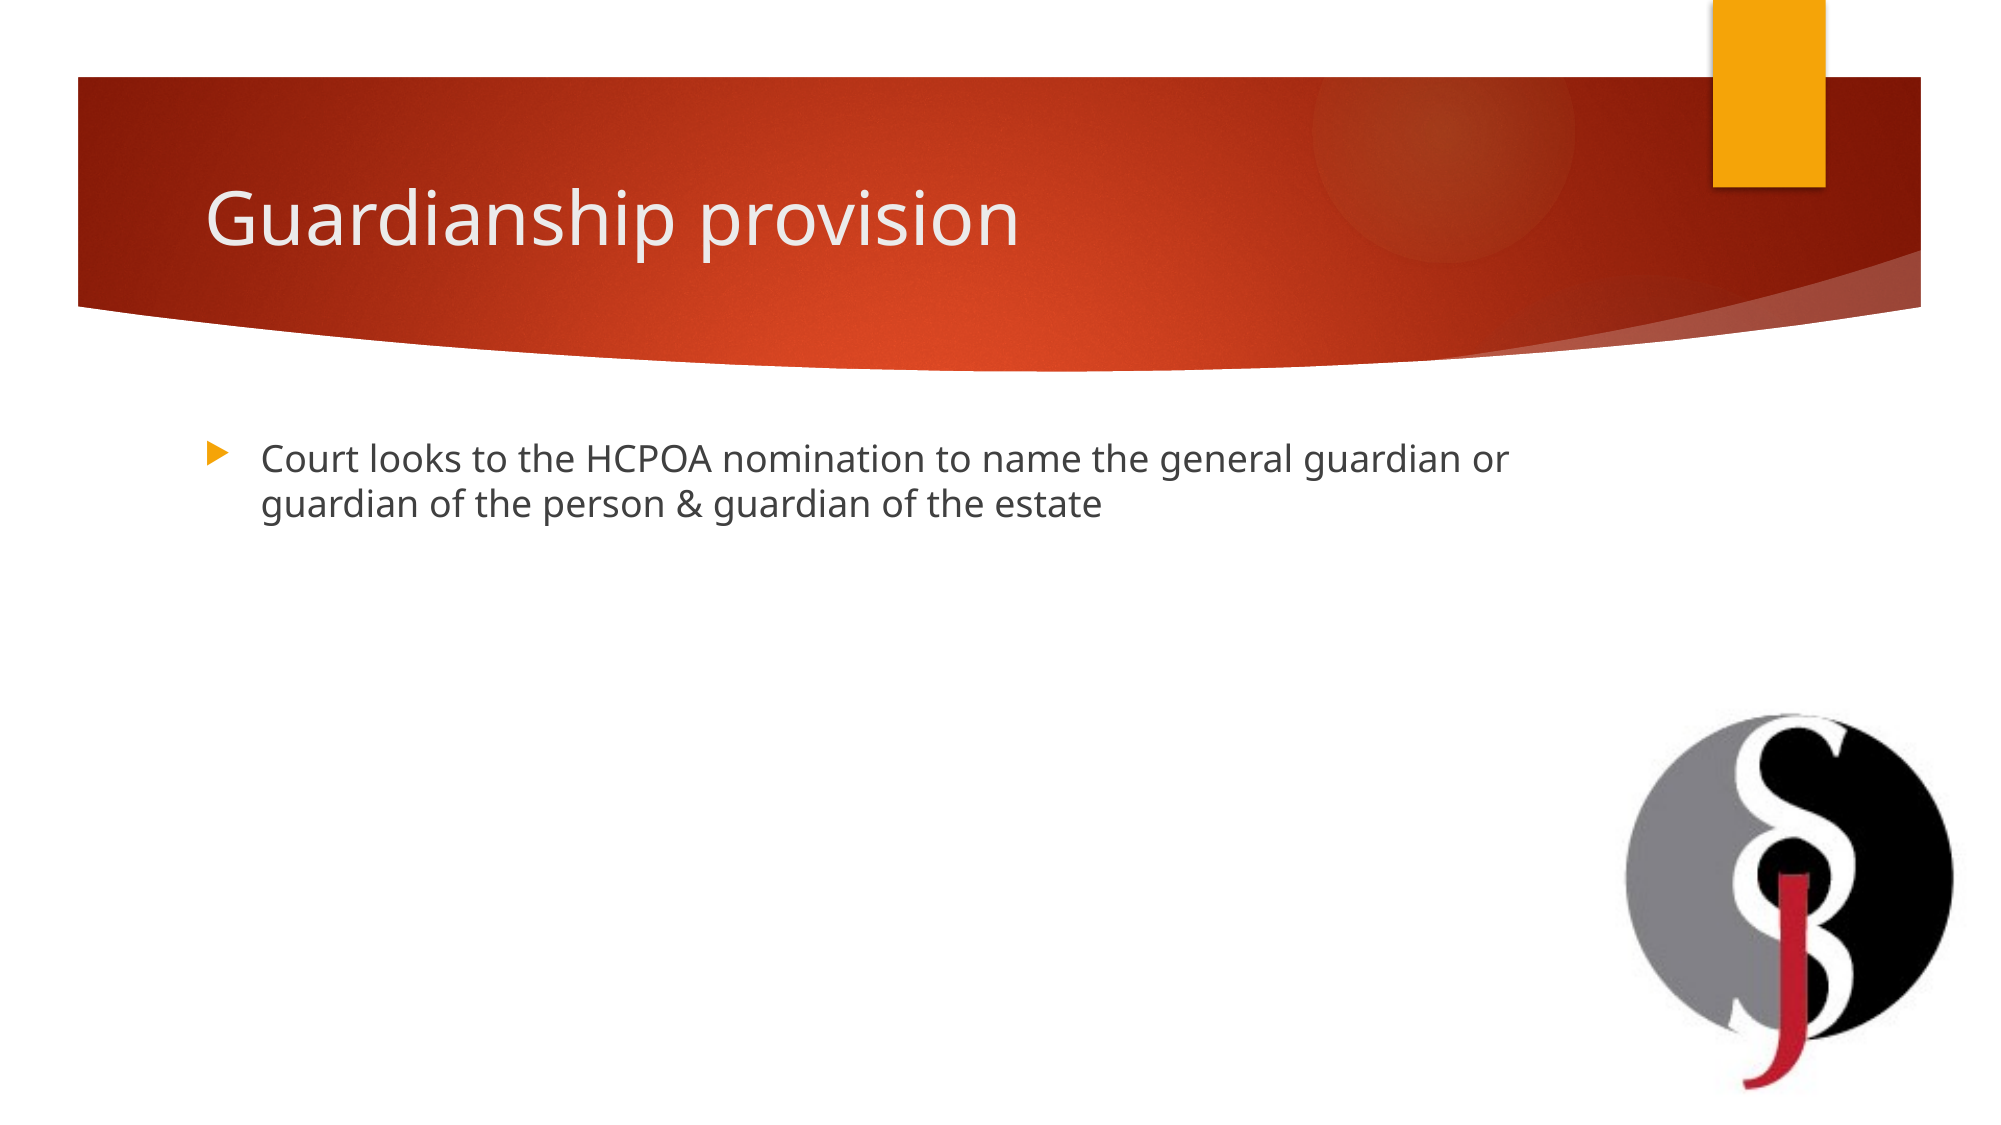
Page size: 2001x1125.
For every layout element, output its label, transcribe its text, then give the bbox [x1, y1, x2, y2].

title Guardianship provision [189, 155, 1627, 275]
list Court looks to the HCPOA nomination to name the general guardian or guardian of the person & guardian of the estate [189, 427, 1627, 988]
picture [1583, 693, 2000, 1111]
